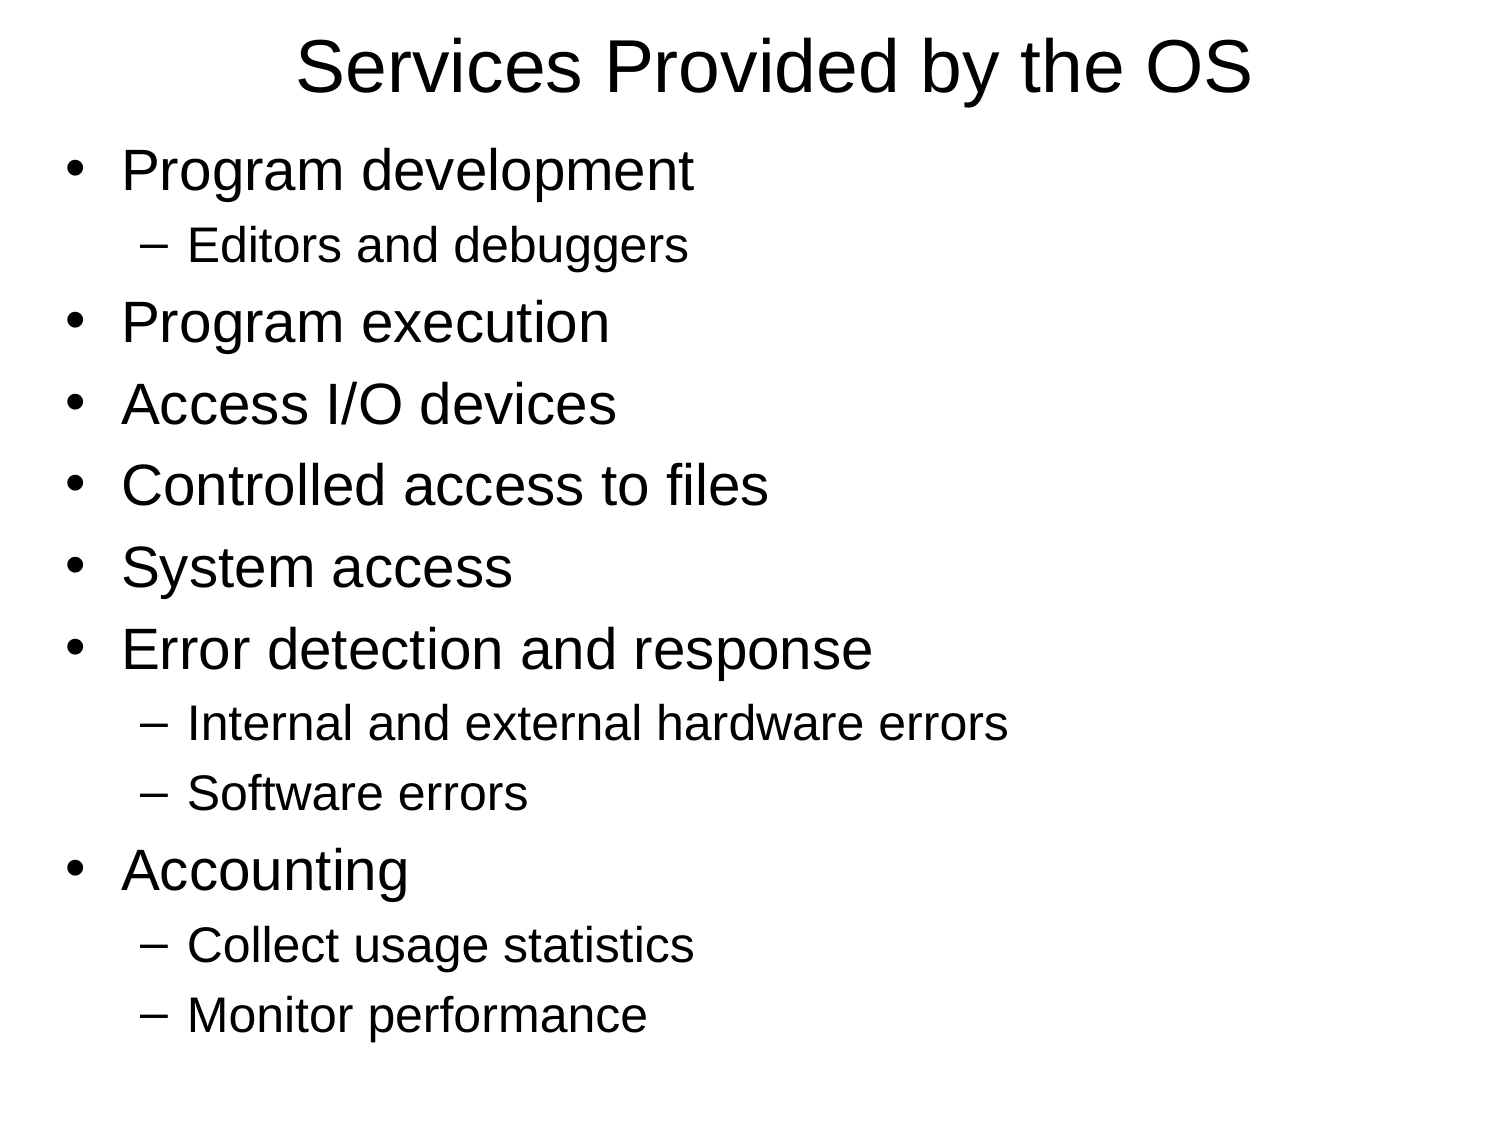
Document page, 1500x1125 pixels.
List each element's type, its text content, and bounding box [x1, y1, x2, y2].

title Services Provided by the OS [99, 0, 1451, 126]
list Program development Editors and debuggers Program execution Access I/O devices Controlled access to files System access Error detection and response Internal and external hardware errors Software errors Accounting Collect usage statistics Monitor performance [49, 124, 1401, 1101]
